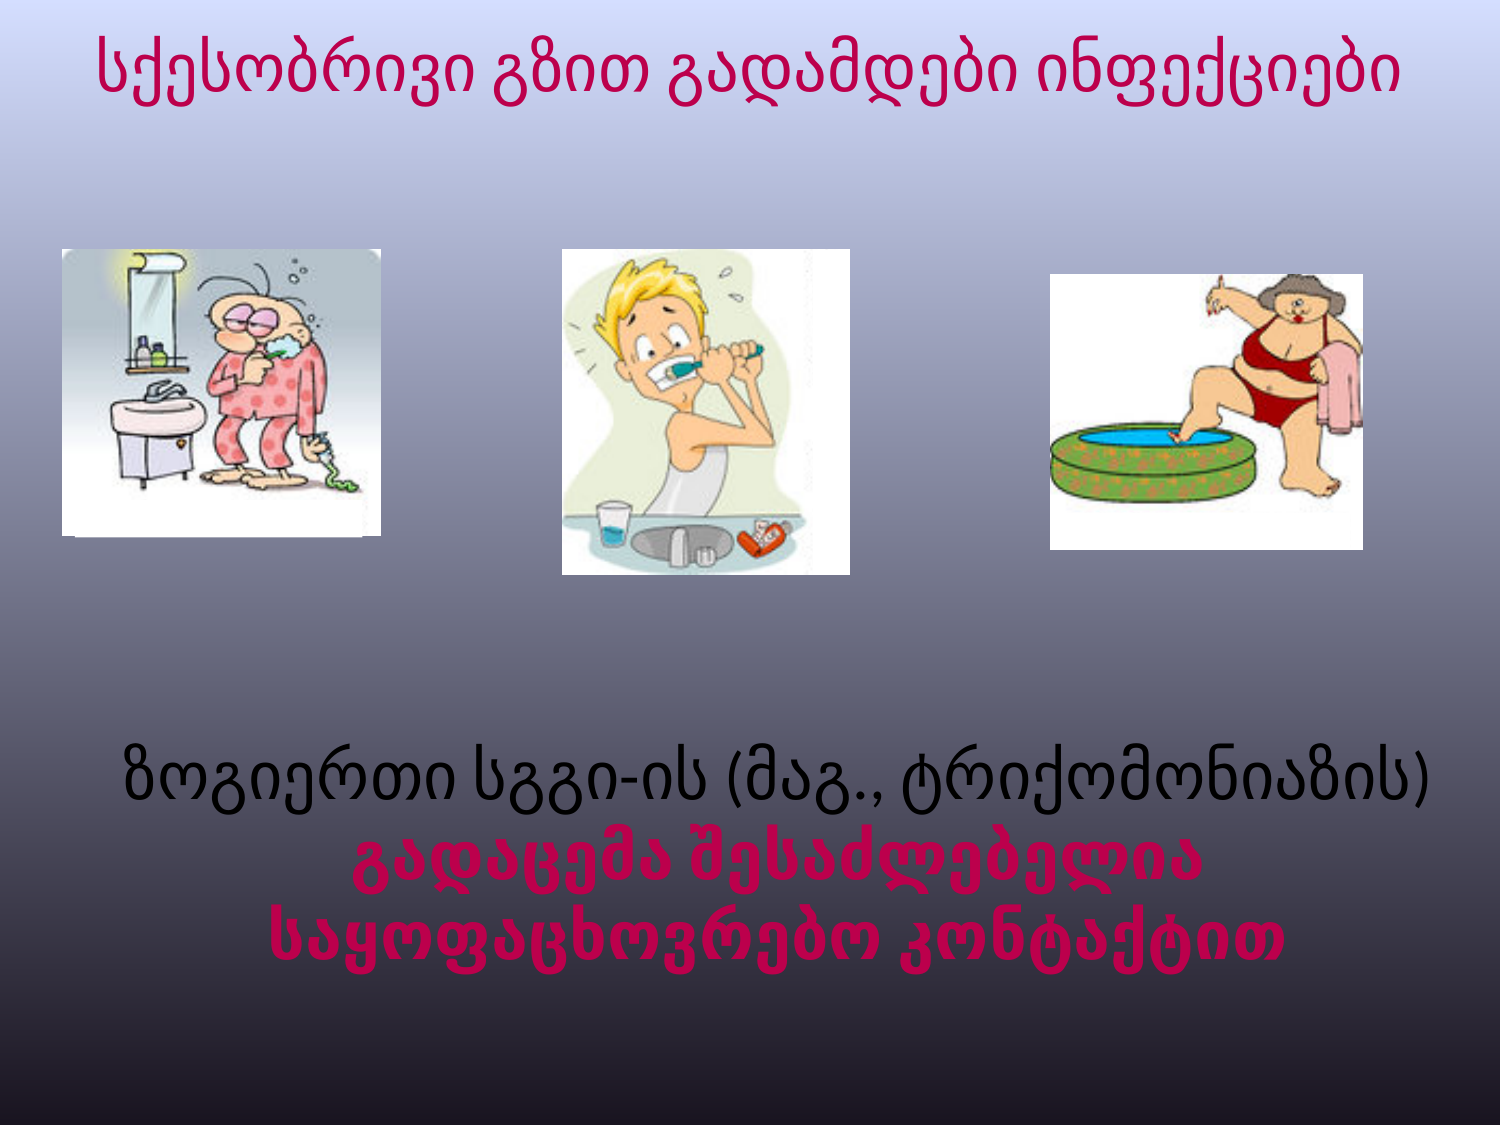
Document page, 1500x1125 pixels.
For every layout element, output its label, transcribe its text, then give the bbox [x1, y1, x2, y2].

picture [1049, 274, 1363, 551]
title სქესობრივი გზით გადამდები ინფექციები [75, 0, 1425, 130]
list ზოგიერთი სგგი-ის (მაგ., ტრიქომონიაზის) გადაცემა შესაძლებელია საყოფაცხოვრებო კონტაქტით [0, 725, 1500, 1013]
picture [62, 249, 381, 537]
picture [562, 249, 851, 575]
